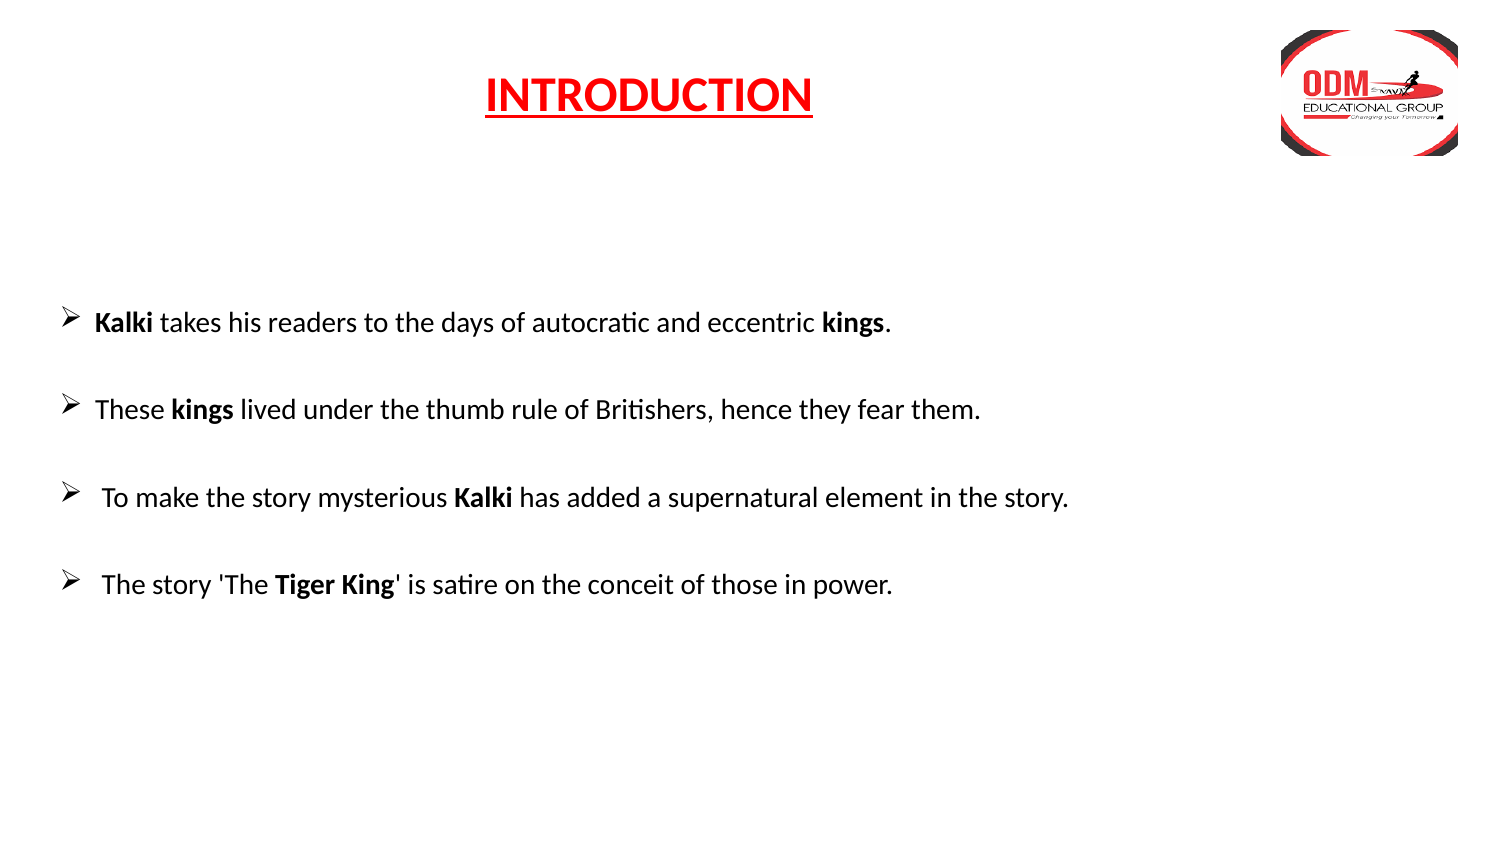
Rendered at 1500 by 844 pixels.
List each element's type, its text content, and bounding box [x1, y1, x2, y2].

text_box Kalki takes his readers to the days of autocratic and eccentric kings. These kings lived under the thumb rule of Britishers, hence they fear them. To make the story mysterious Kalki has added a supernatural element in the story. The story 'The Tiger King' is satire on the conceit of those in power. [44, 235, 1470, 710]
text_box INTRODUCTION [44, 46, 1254, 175]
picture [1281, 30, 1458, 156]
